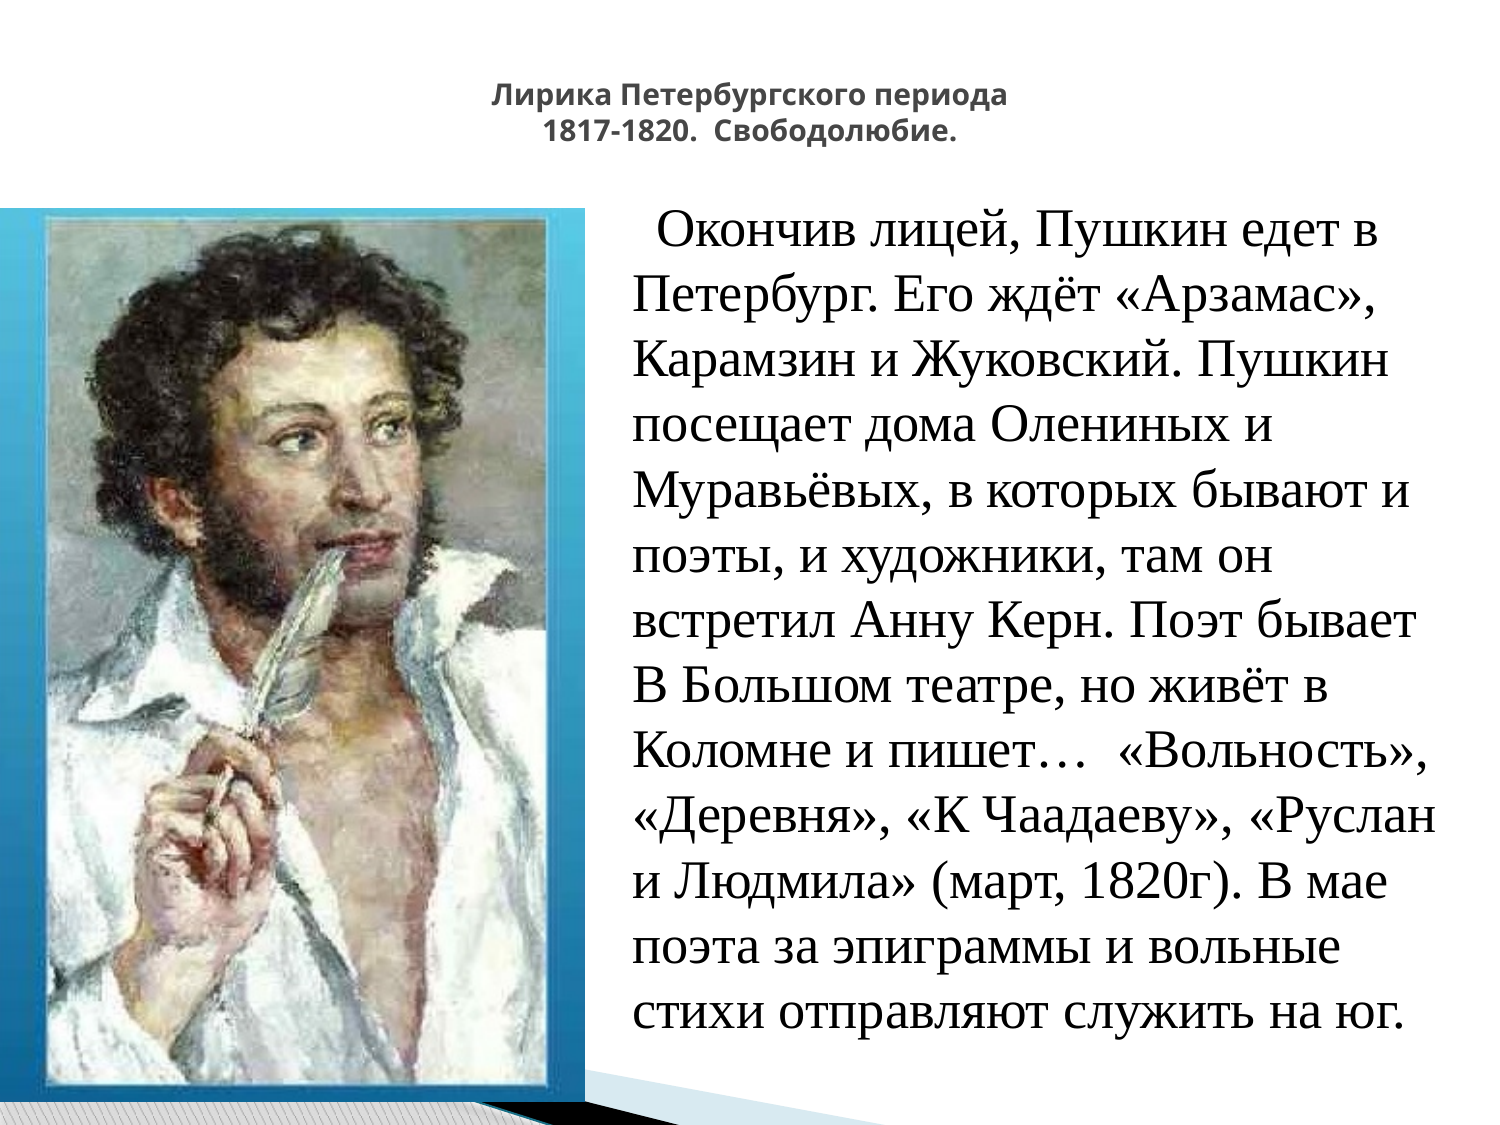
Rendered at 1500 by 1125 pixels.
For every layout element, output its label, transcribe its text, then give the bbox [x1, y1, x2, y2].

list Окончив лицей, Пушкин едет в Петербург. Его ждёт «Арзамас», Карамзин и Жуковский. Пушкин посещает дома Олениных и Муравьёвых, в которых бывают и поэты, и художники, там он встретил Анну Керн. Поэт бывает В Большом театре, но живёт в Коломне и пишет… «Вольность», «Деревня», «К Чаадаеву», «Руслан и Людмила» (март, 1820г). В мае поэта за эпиграммы и вольные стихи отправляют служить на юг. [561, 184, 1471, 1094]
picture [0, 207, 585, 1102]
title Лирика Петербургского периода 1817-1820. Свободолюбие. [75, 30, 1425, 197]
